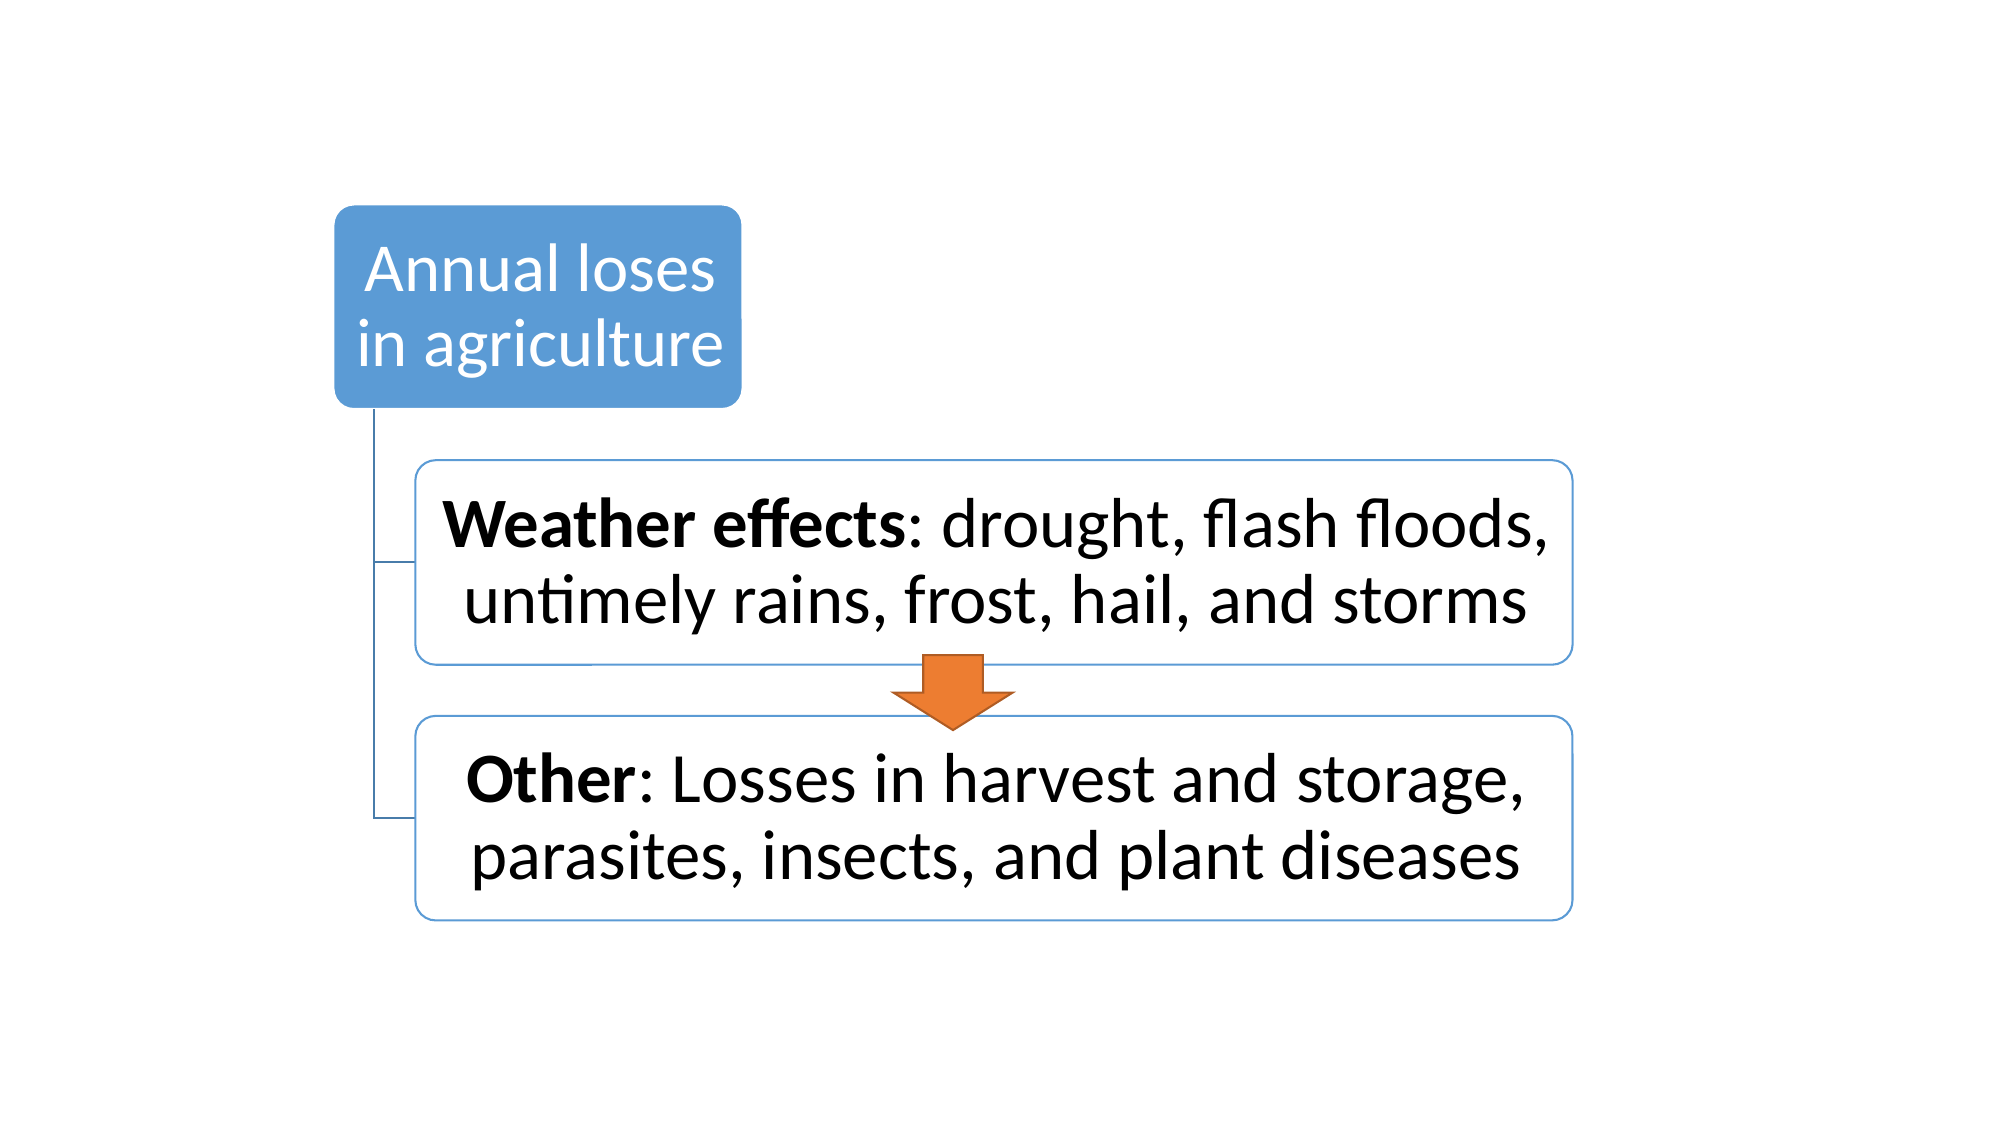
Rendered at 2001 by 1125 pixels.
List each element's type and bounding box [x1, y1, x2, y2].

text_box [333, 117, 1573, 1007]
